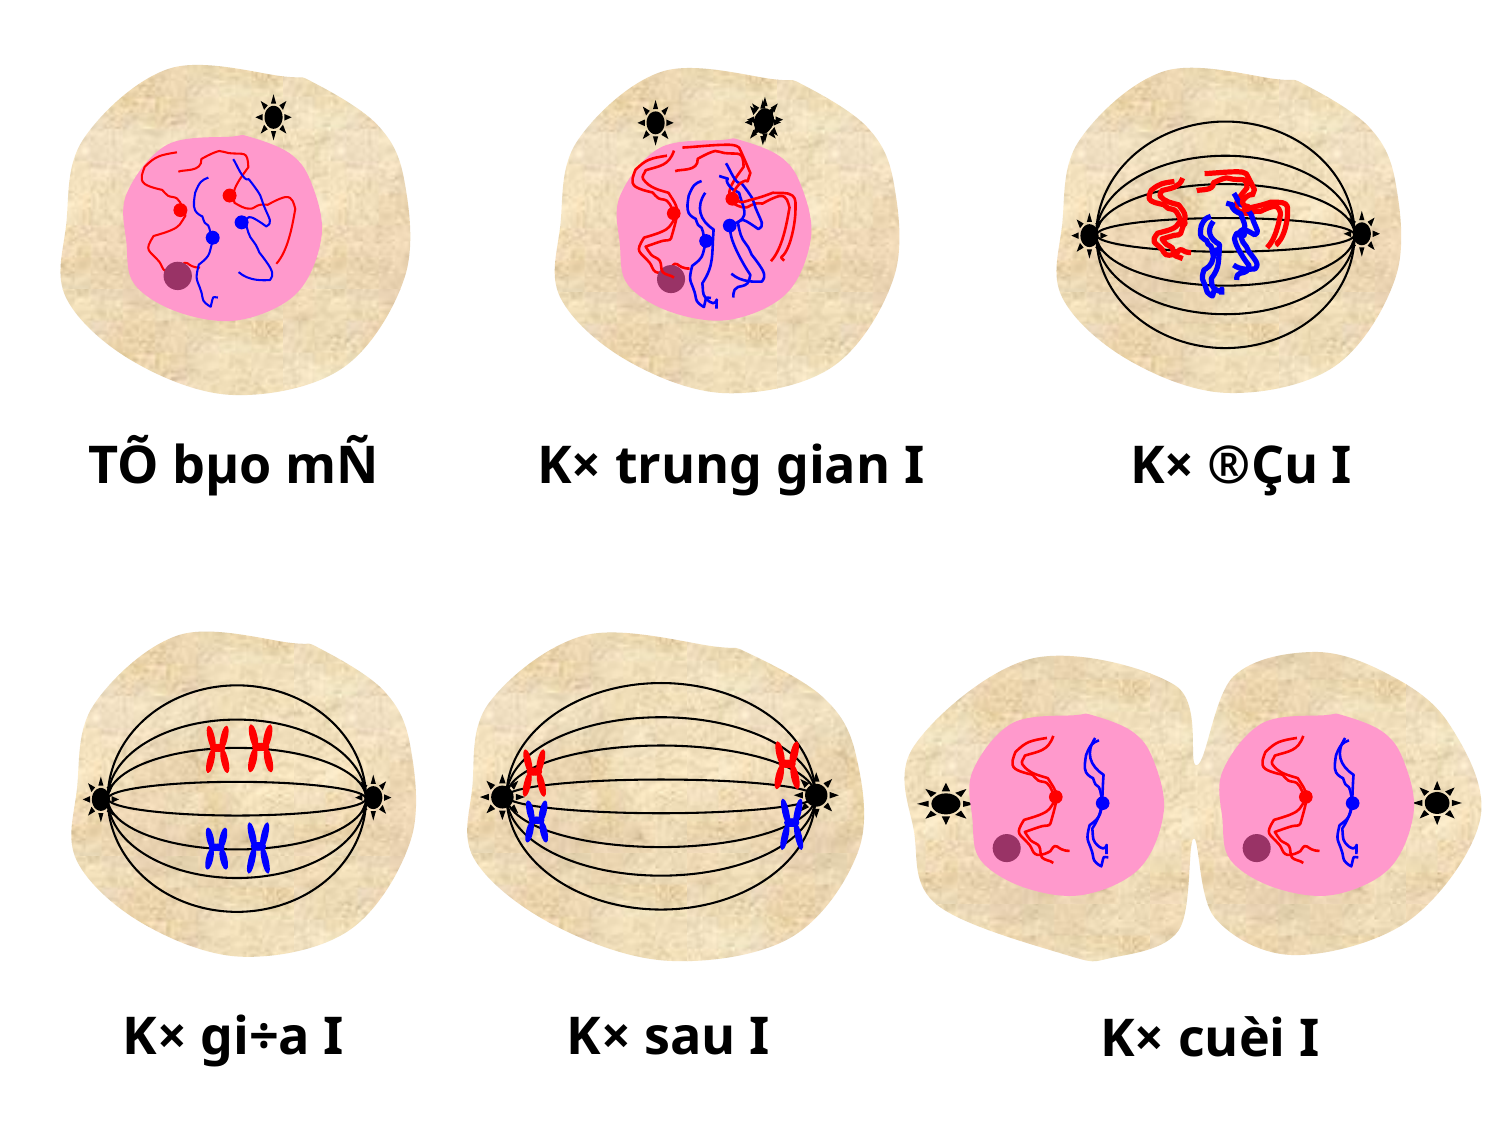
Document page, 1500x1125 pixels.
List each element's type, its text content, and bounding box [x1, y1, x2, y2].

text_box [904, 651, 1482, 962]
text_box [1433, 781, 1441, 790]
text_box TÕ bµo mÑ [19, 423, 448, 502]
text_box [965, 712, 1167, 899]
text_box [1123, 357, 1347, 394]
text_box [642, 106, 669, 140]
text_box [233, 159, 270, 227]
text_box [260, 100, 287, 134]
text_box [802, 187, 812, 270]
text_box [98, 813, 102, 823]
text_box [666, 119, 674, 127]
text_box [98, 776, 102, 786]
text_box [1095, 67, 1402, 344]
text_box [541, 918, 816, 962]
text_box [178, 151, 249, 225]
text_box [925, 788, 960, 819]
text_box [479, 682, 840, 910]
text_box [82, 783, 102, 816]
text_box K× trung gian I [516, 423, 946, 502]
text_box [371, 781, 387, 814]
text_box [141, 152, 200, 270]
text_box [249, 724, 272, 773]
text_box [775, 741, 799, 789]
text_box [744, 106, 776, 139]
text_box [107, 685, 367, 913]
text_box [206, 827, 227, 870]
text_box K× gi÷a I [19, 995, 448, 1073]
text_box [764, 96, 768, 107]
text_box [371, 811, 376, 821]
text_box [526, 800, 547, 843]
text_box [770, 114, 778, 136]
text_box [123, 135, 323, 322]
text_box [1359, 217, 1375, 250]
text_box [384, 794, 392, 801]
text_box [173, 203, 188, 218]
text_box [554, 67, 900, 394]
text_box [270, 94, 277, 104]
text_box [916, 800, 929, 807]
text_box [1451, 799, 1462, 807]
text_box [163, 261, 192, 291]
text_box [775, 116, 784, 121]
text_box [222, 188, 237, 203]
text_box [207, 726, 228, 773]
text_box [1372, 230, 1380, 238]
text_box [641, 144, 797, 315]
text_box K× sau I [453, 995, 883, 1073]
text_box [773, 119, 782, 126]
text_box [752, 103, 769, 113]
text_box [524, 749, 545, 797]
text_box [467, 751, 474, 859]
text_box [1071, 232, 1079, 239]
text_box [71, 693, 102, 894]
text_box [1420, 787, 1455, 819]
text_box [1086, 249, 1090, 259]
text_box [236, 227, 273, 281]
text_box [1146, 171, 1289, 299]
text_box [1359, 247, 1365, 257]
text_box [248, 197, 296, 264]
text_box [674, 138, 750, 143]
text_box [1096, 121, 1355, 349]
text_box [652, 136, 659, 143]
text_box [941, 816, 951, 825]
text_box [632, 169, 636, 187]
text_box [1433, 816, 1441, 826]
text_box [844, 722, 865, 881]
text_box [135, 918, 365, 957]
text_box K× cuèi I [995, 997, 1425, 1075]
text_box [760, 99, 766, 109]
text_box K× ®Çu I [1027, 423, 1456, 502]
text_box [255, 113, 263, 121]
text_box [60, 64, 411, 396]
text_box [205, 230, 220, 245]
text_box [248, 822, 269, 874]
text_box [1056, 126, 1090, 332]
text_box [508, 632, 801, 681]
text_box [1076, 219, 1090, 252]
text_box [772, 744, 802, 798]
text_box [781, 798, 802, 850]
text_box [193, 177, 213, 231]
text_box [941, 782, 951, 792]
text_box [616, 171, 636, 294]
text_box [1215, 712, 1417, 899]
text_box [196, 245, 218, 307]
text_box [270, 131, 277, 141]
text_box [234, 215, 249, 230]
text_box [111, 631, 417, 912]
text_box [637, 119, 645, 127]
text_box [652, 99, 659, 110]
text_box [1086, 212, 1090, 222]
text_box [284, 113, 292, 121]
text_box [760, 136, 766, 143]
text_box [371, 774, 376, 784]
text_box [1359, 210, 1365, 221]
